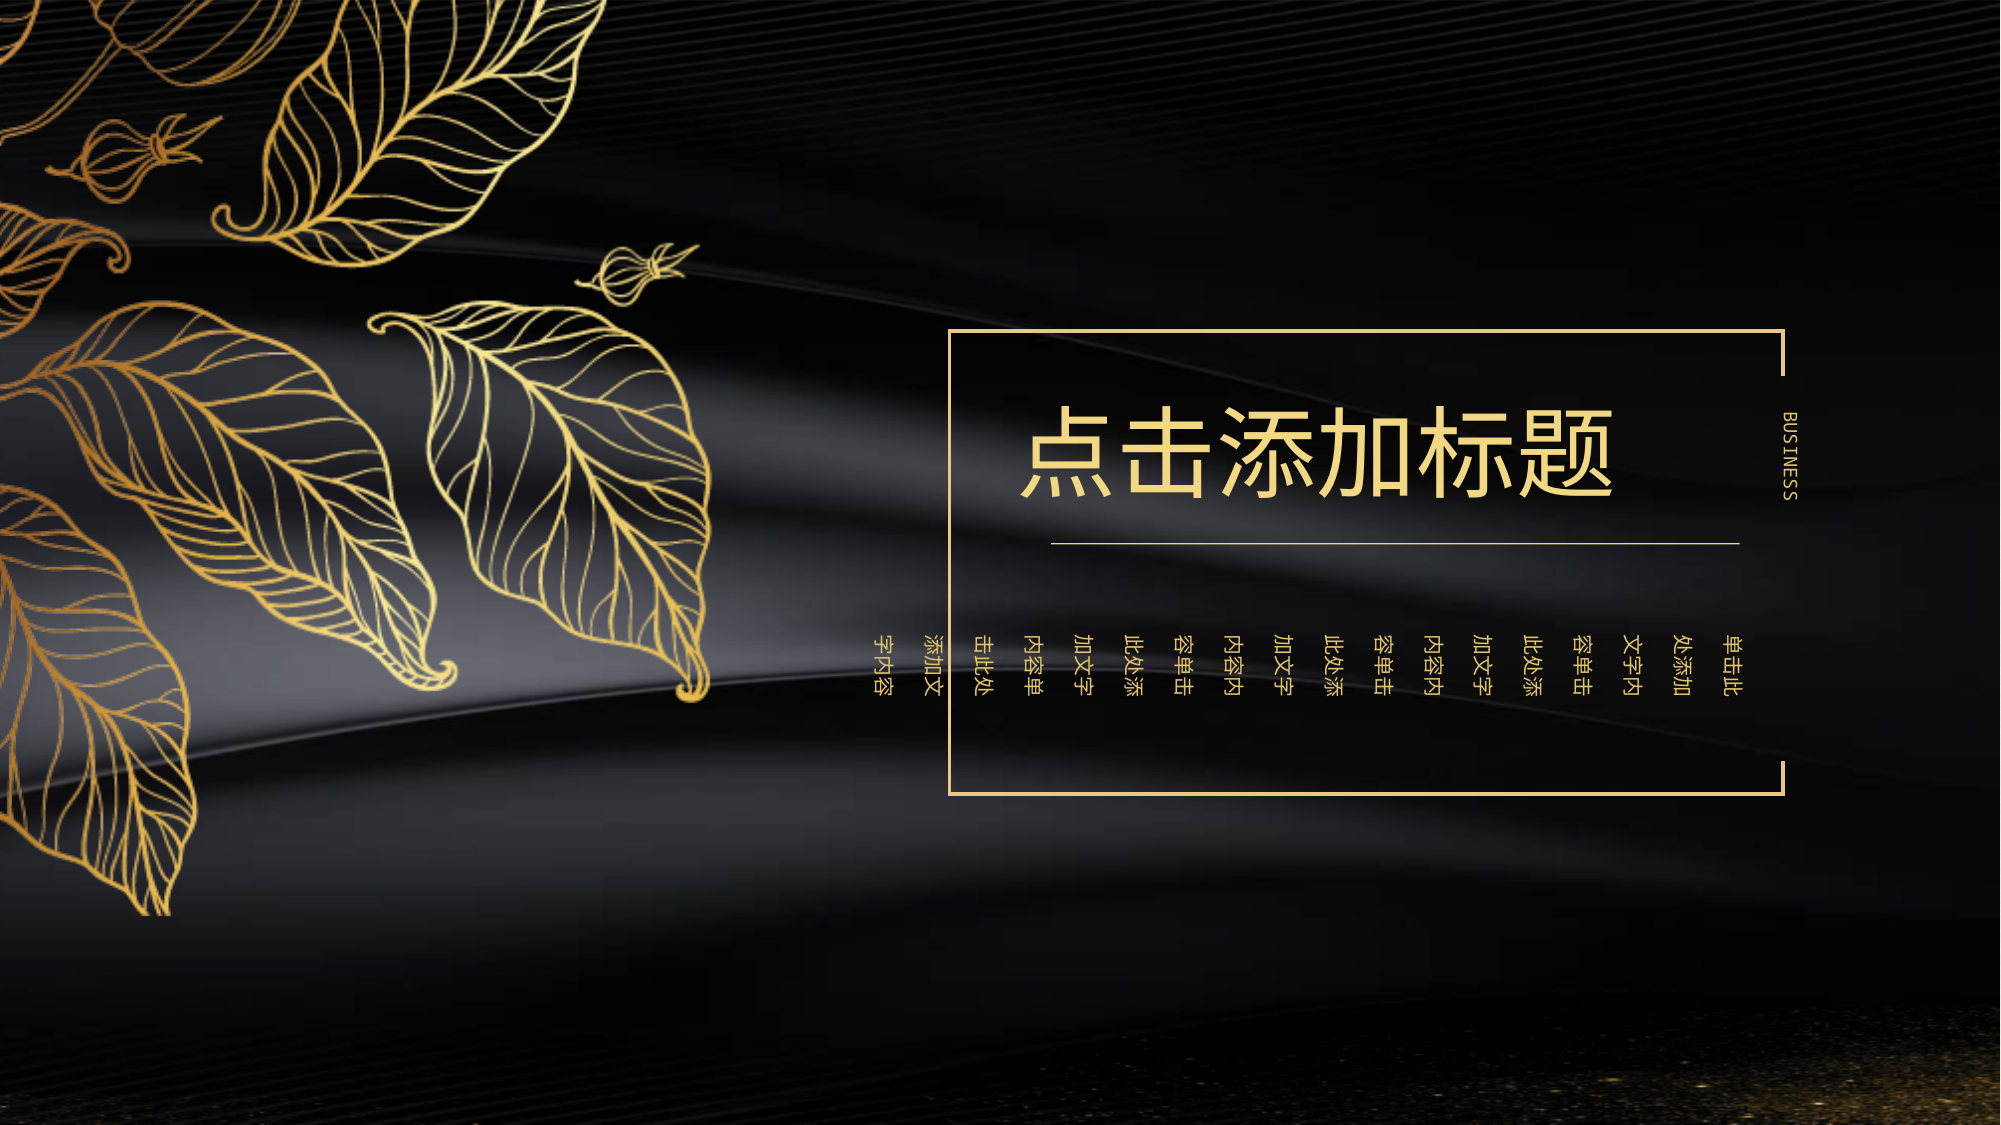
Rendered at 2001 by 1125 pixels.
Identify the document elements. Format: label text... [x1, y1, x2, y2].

text_box BUSINESS [1756, 396, 1833, 588]
text_box [948, 329, 1785, 796]
text_box 单击此处添加文字内容单击此处添加文字内容内容单击此处添加文字内容内容单击此处添加文字内容单击此处添加文字内容 [1041, 619, 1779, 719]
picture [0, 0, 2001, 1125]
text_box 点击添加标题 [1002, 383, 1731, 518]
